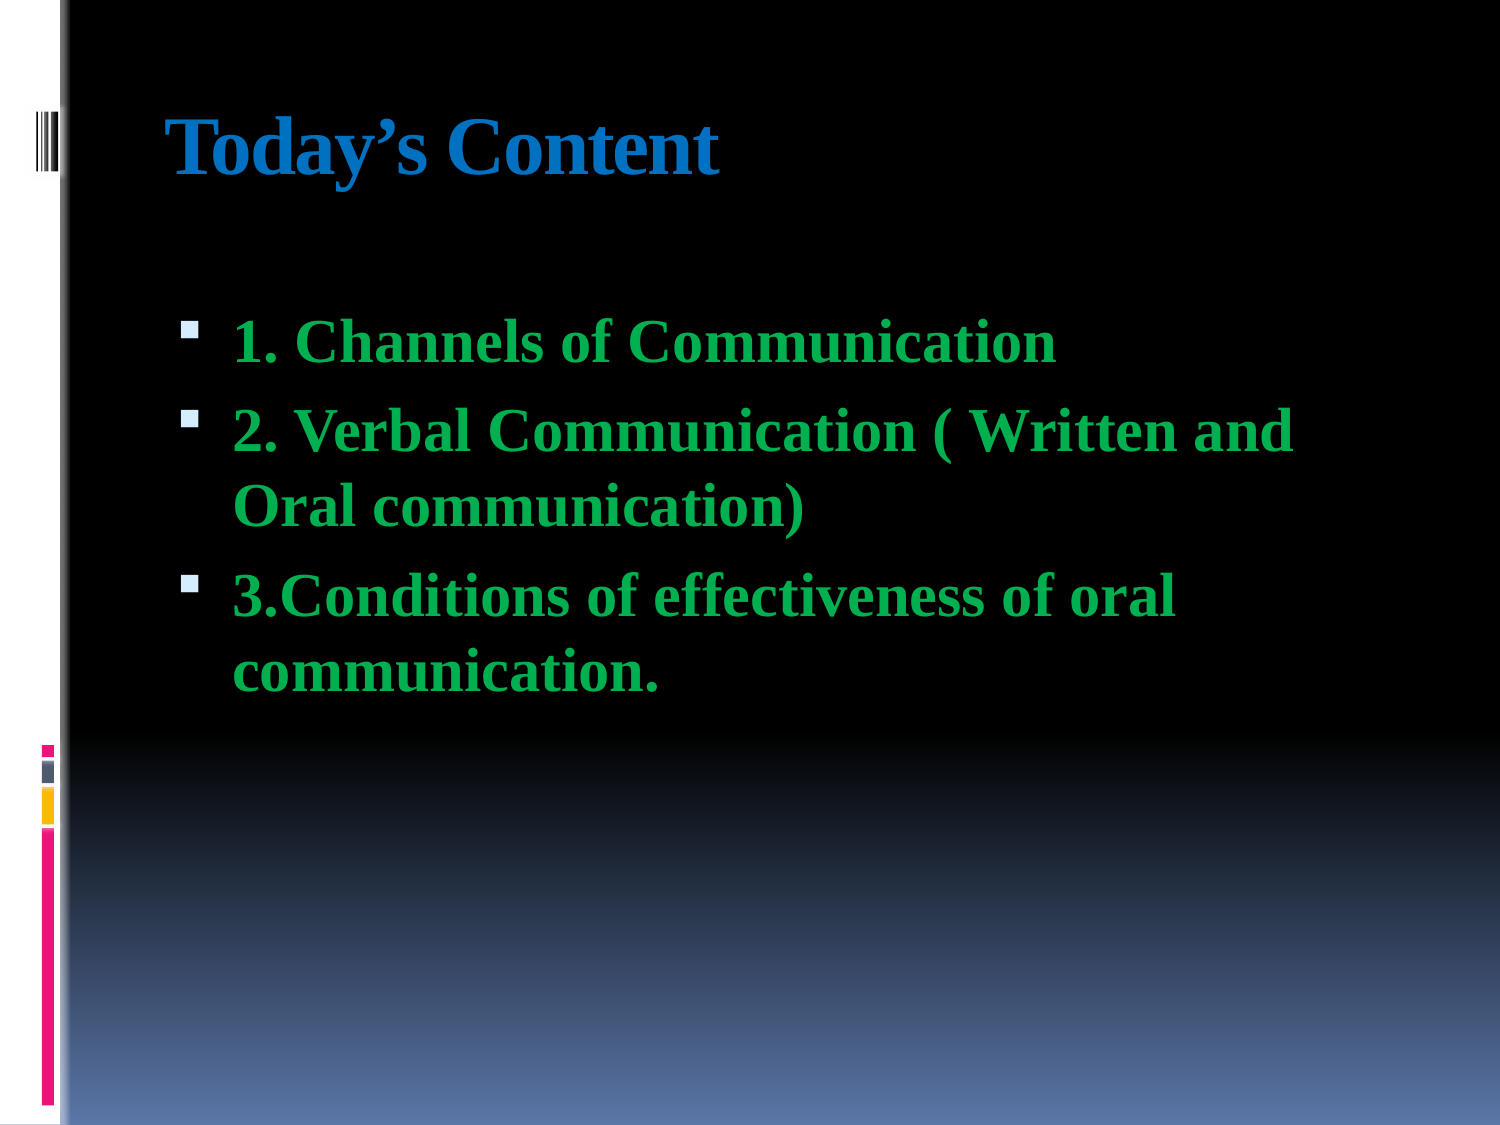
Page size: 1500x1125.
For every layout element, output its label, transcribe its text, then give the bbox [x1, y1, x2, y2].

list 1. Channels of Communication 2. Verbal Communication ( Written and Oral communication) 3.Conditions of effectiveness of oral communication. [150, 292, 1425, 1043]
title Today’s Content [150, 83, 1425, 234]
